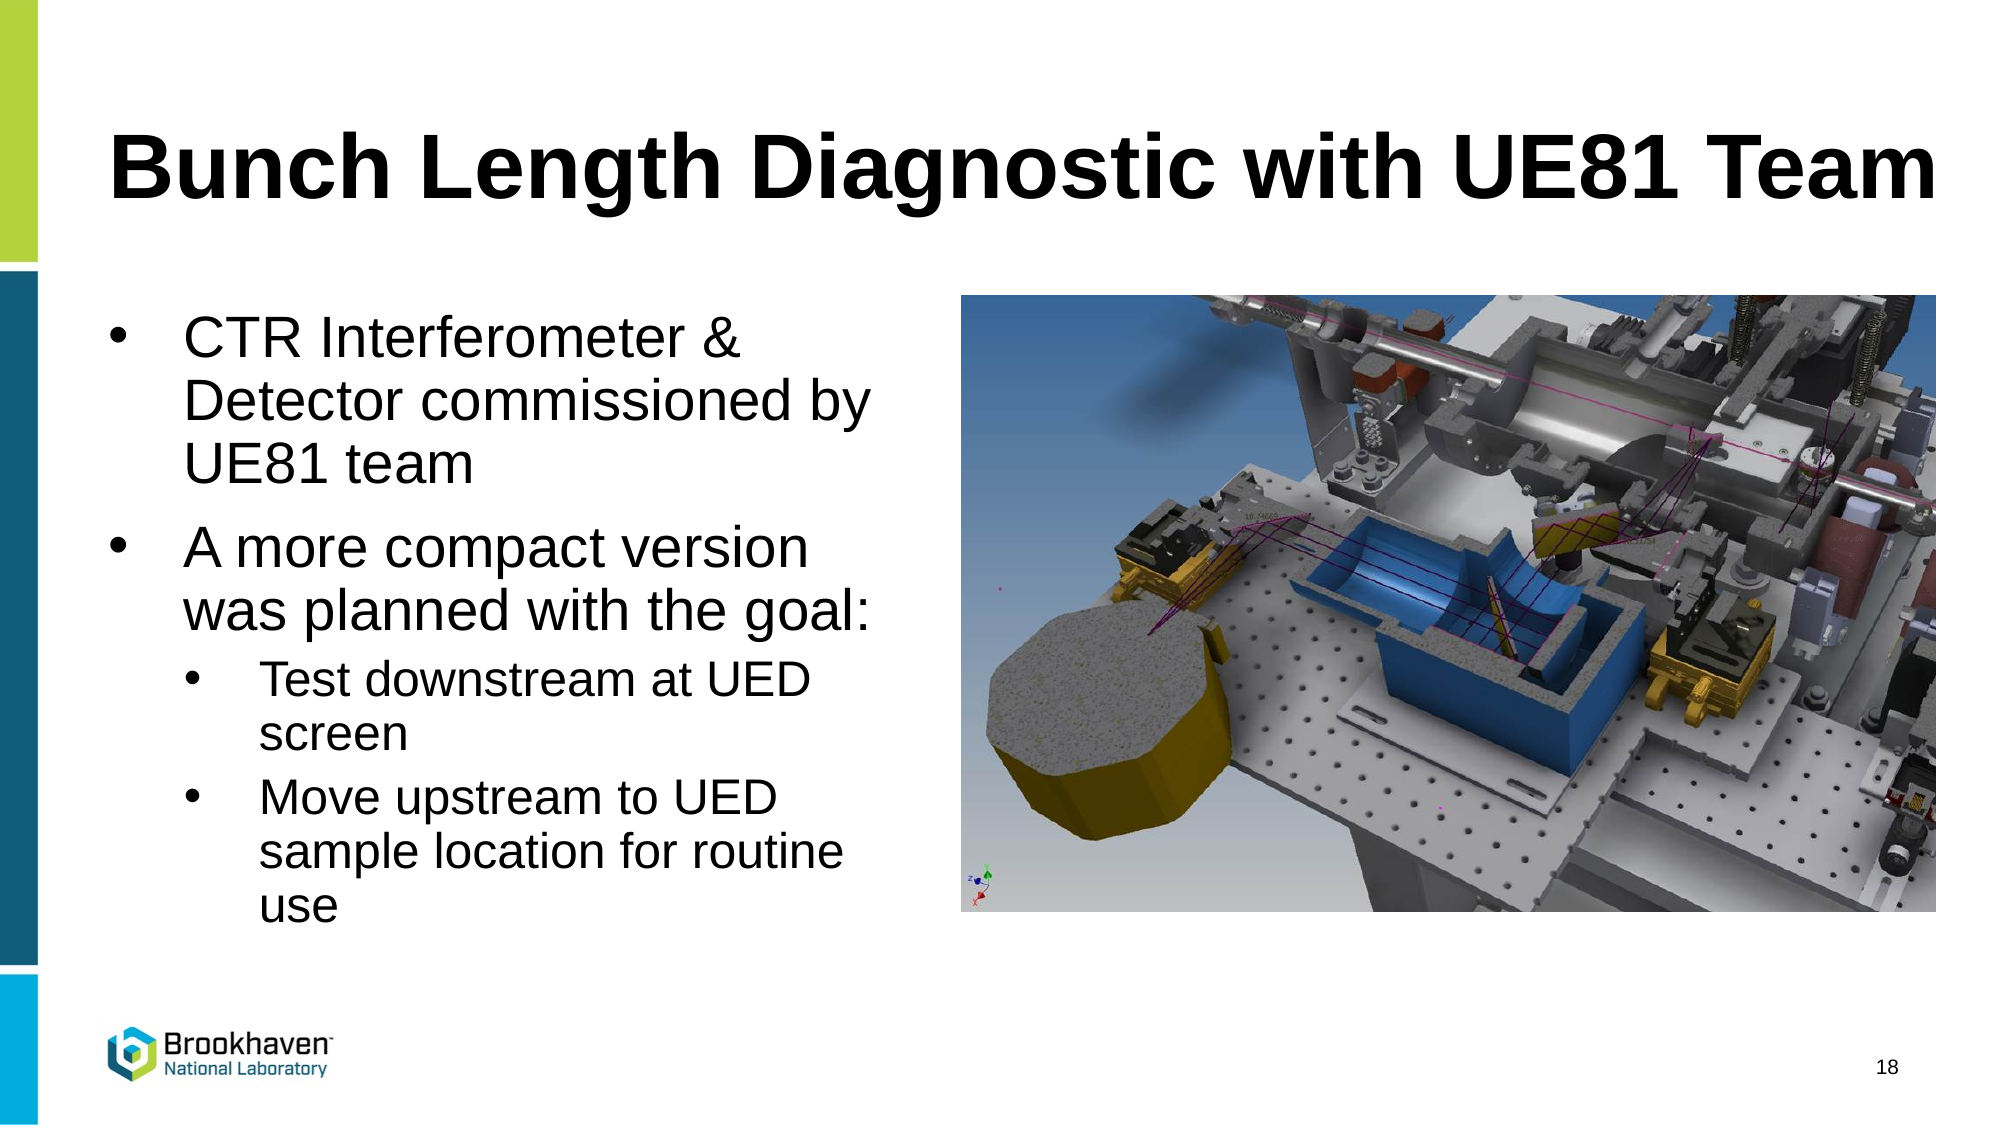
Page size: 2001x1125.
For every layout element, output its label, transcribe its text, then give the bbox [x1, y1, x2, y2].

title Bunch Length Diagnostic with UE81 Team [93, 59, 1971, 278]
slide_number 18 [1835, 1036, 1907, 1097]
picture [0, 0, 2001, 1125]
list CTR Interferometer & Detector commissioned by UE81 team A more compact version was planned with the goal: Test downstream at UED screen Move upstream to UED sample location for routine use [93, 299, 934, 990]
